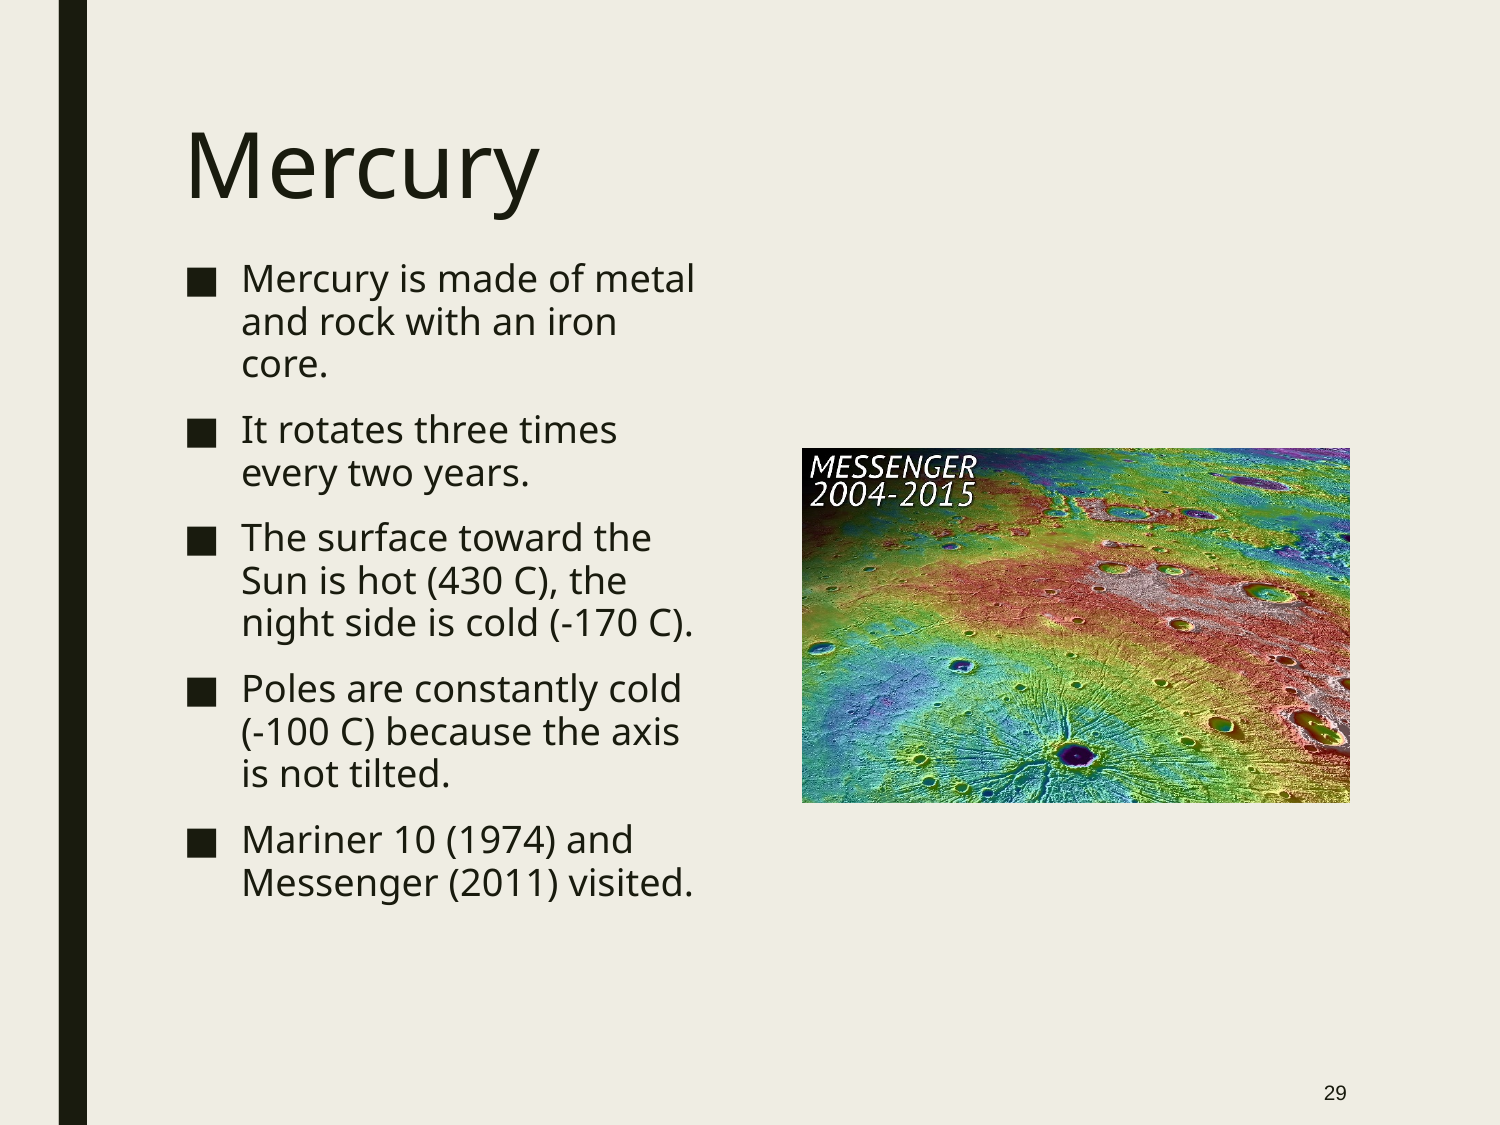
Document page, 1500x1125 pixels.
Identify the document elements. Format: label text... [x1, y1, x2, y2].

list Mercury is made of metal and rock with an iron core. It rotates three times every two years. The surface toward the Sun is hot (430 C), the night side is cold (-170 C). Poles are constantly cold (-100 C) because the axis is not tilted. Mariner 10 (1974) and Messenger (2011) visited. [168, 250, 716, 1001]
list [802, 448, 1350, 803]
title Mercury [168, 112, 1351, 233]
slide_number 29 [1165, 1058, 1362, 1125]
